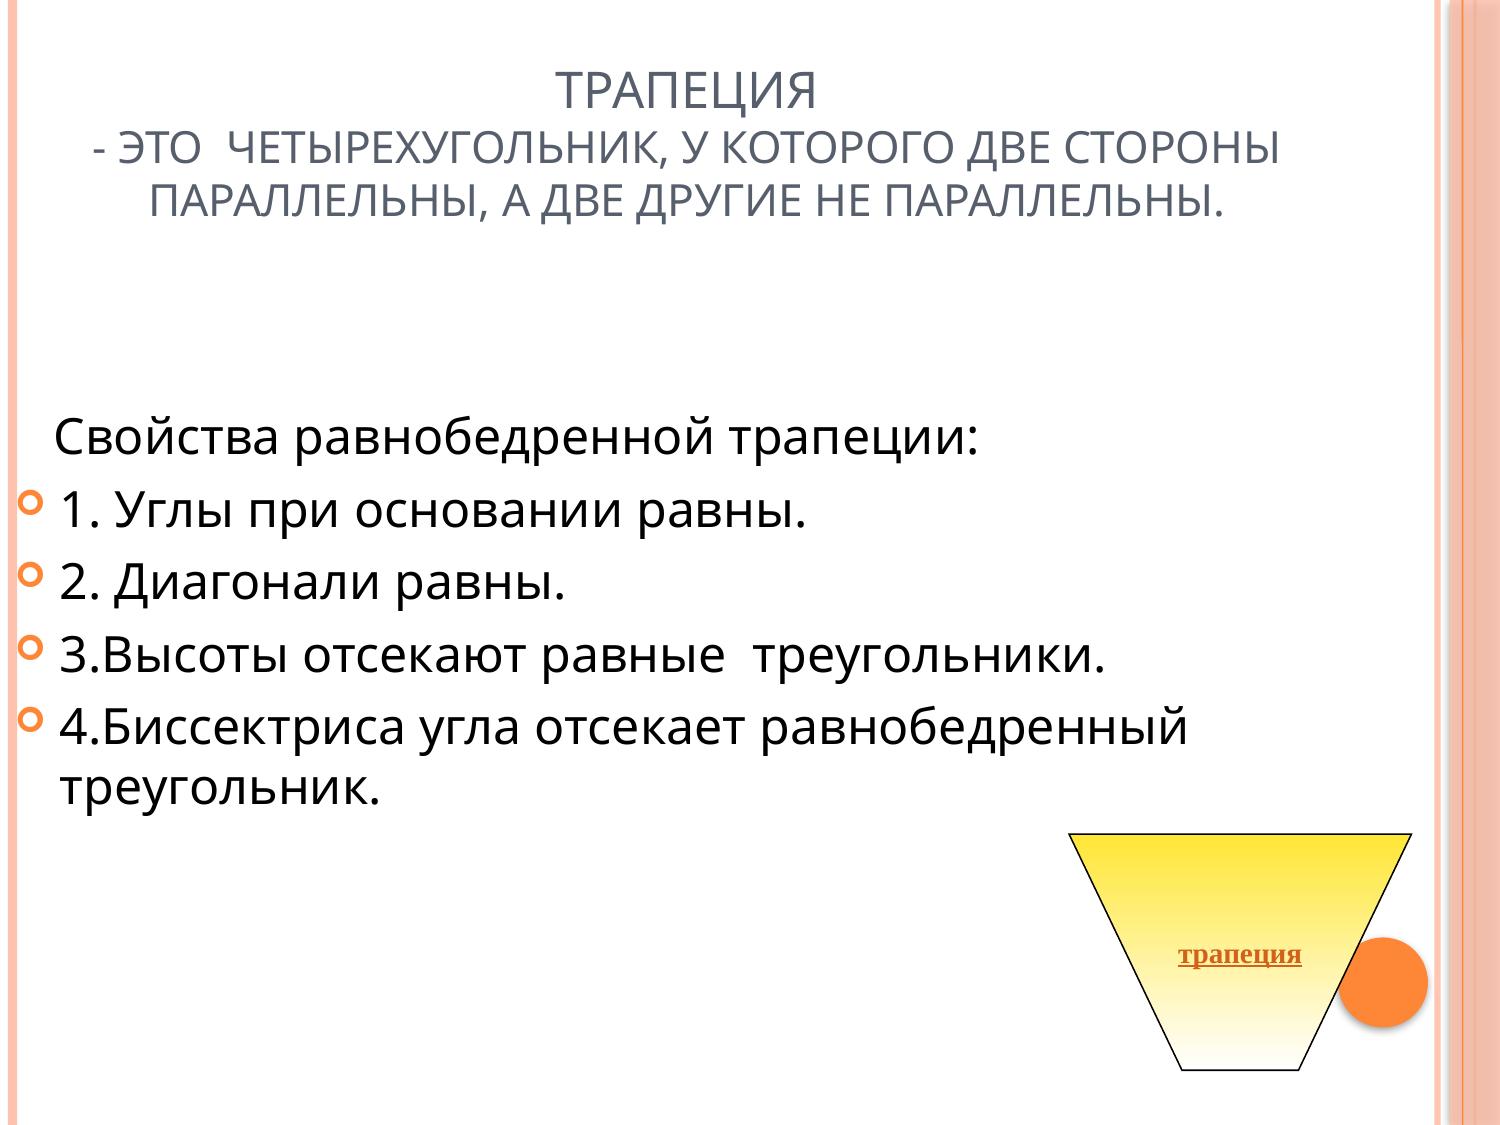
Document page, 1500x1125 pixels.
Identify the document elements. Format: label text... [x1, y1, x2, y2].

list Свойства равнобедренной трапеции: 1. Углы при основании равны. 2. Диагонали равны. 3.Высоты отсекают равные треугольники. 4.Биссектриса угла отсекает равнобедренный треугольник. [0, 397, 1500, 1125]
text_box трапеция [1069, 834, 1412, 1071]
title Трапеция - это четырехугольник, у которого две стороны параллельны, а две другие не параллельны. [75, 45, 1300, 233]
